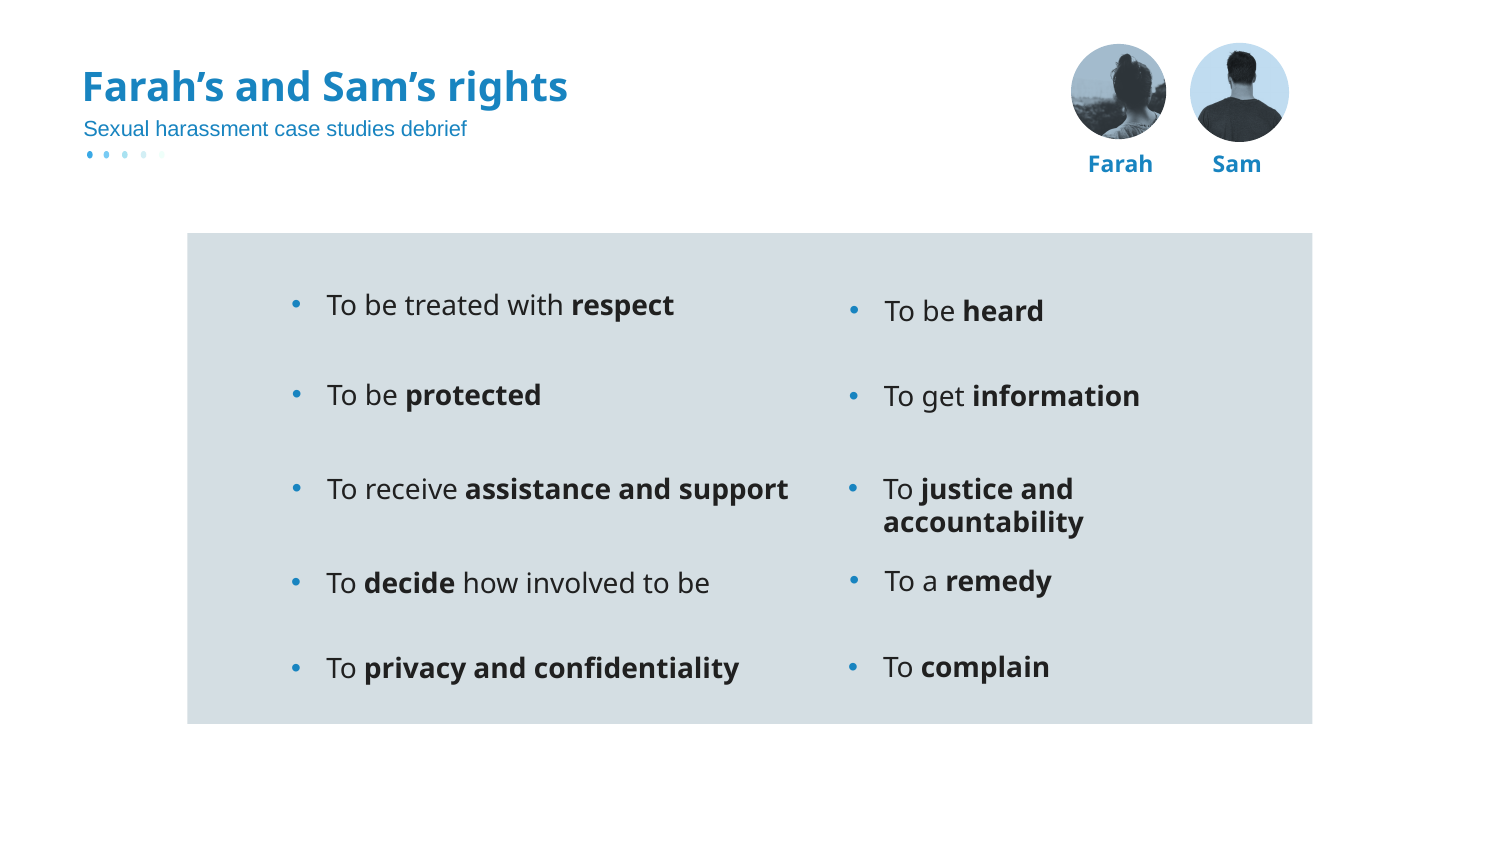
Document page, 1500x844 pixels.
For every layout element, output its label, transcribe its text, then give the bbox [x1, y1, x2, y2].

text_box Sam [1189, 145, 1285, 182]
text_box To receive assistance and support [283, 466, 818, 509]
subtitle Sexual harassment case studies debrief [68, 106, 1099, 151]
text_box To a remedy [841, 559, 1268, 602]
picture [1190, 42, 1290, 143]
text_box Farah [1073, 144, 1169, 181]
text_box [186, 232, 1313, 725]
title Farah’s and Sam’s rights [66, 58, 1070, 118]
text_box To get information [840, 374, 1292, 417]
text_box To be treated with respect [282, 283, 721, 326]
text_box To complain [839, 645, 1267, 688]
text_box To be protected [283, 373, 721, 416]
text_box To privacy and confidentiality [282, 646, 750, 689]
text_box To justice and accountability [839, 466, 1285, 543]
picture [1070, 43, 1167, 140]
text_box To be heard [840, 289, 1292, 332]
text_box To decide how involved to be [282, 561, 720, 604]
